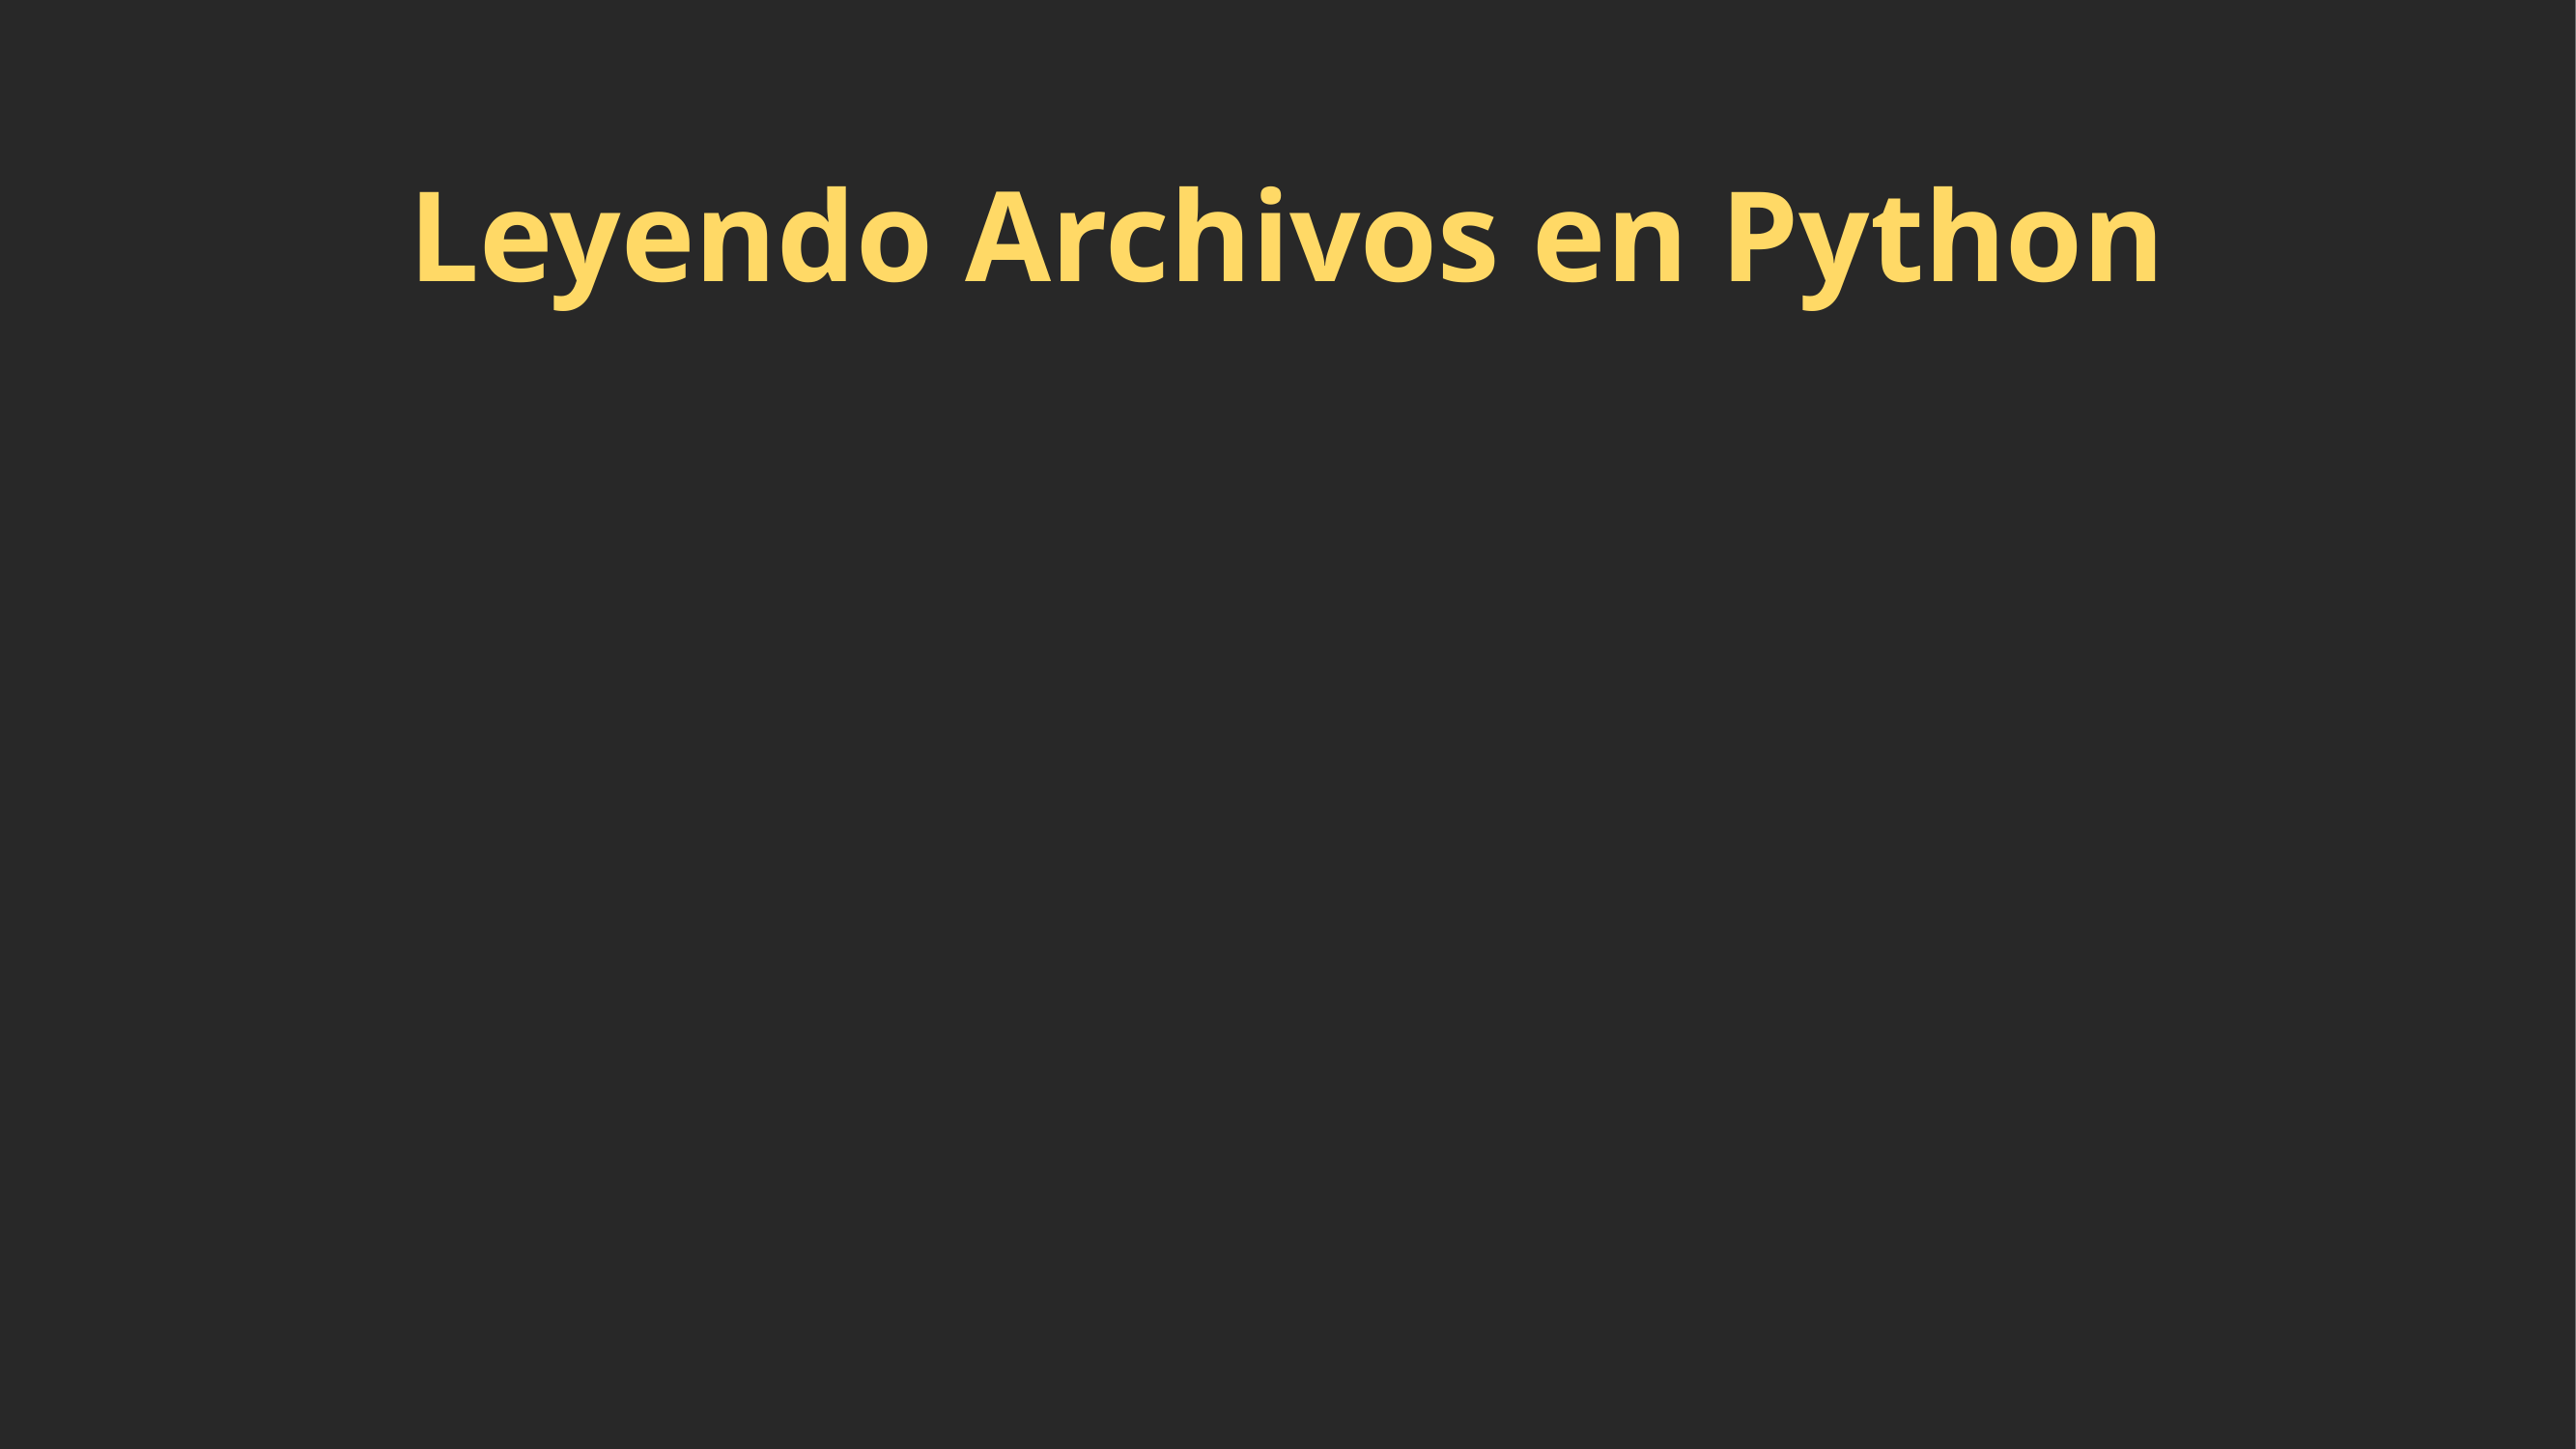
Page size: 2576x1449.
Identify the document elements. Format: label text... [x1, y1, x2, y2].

title Leyendo Archivos en Python [99, 143, 2476, 342]
